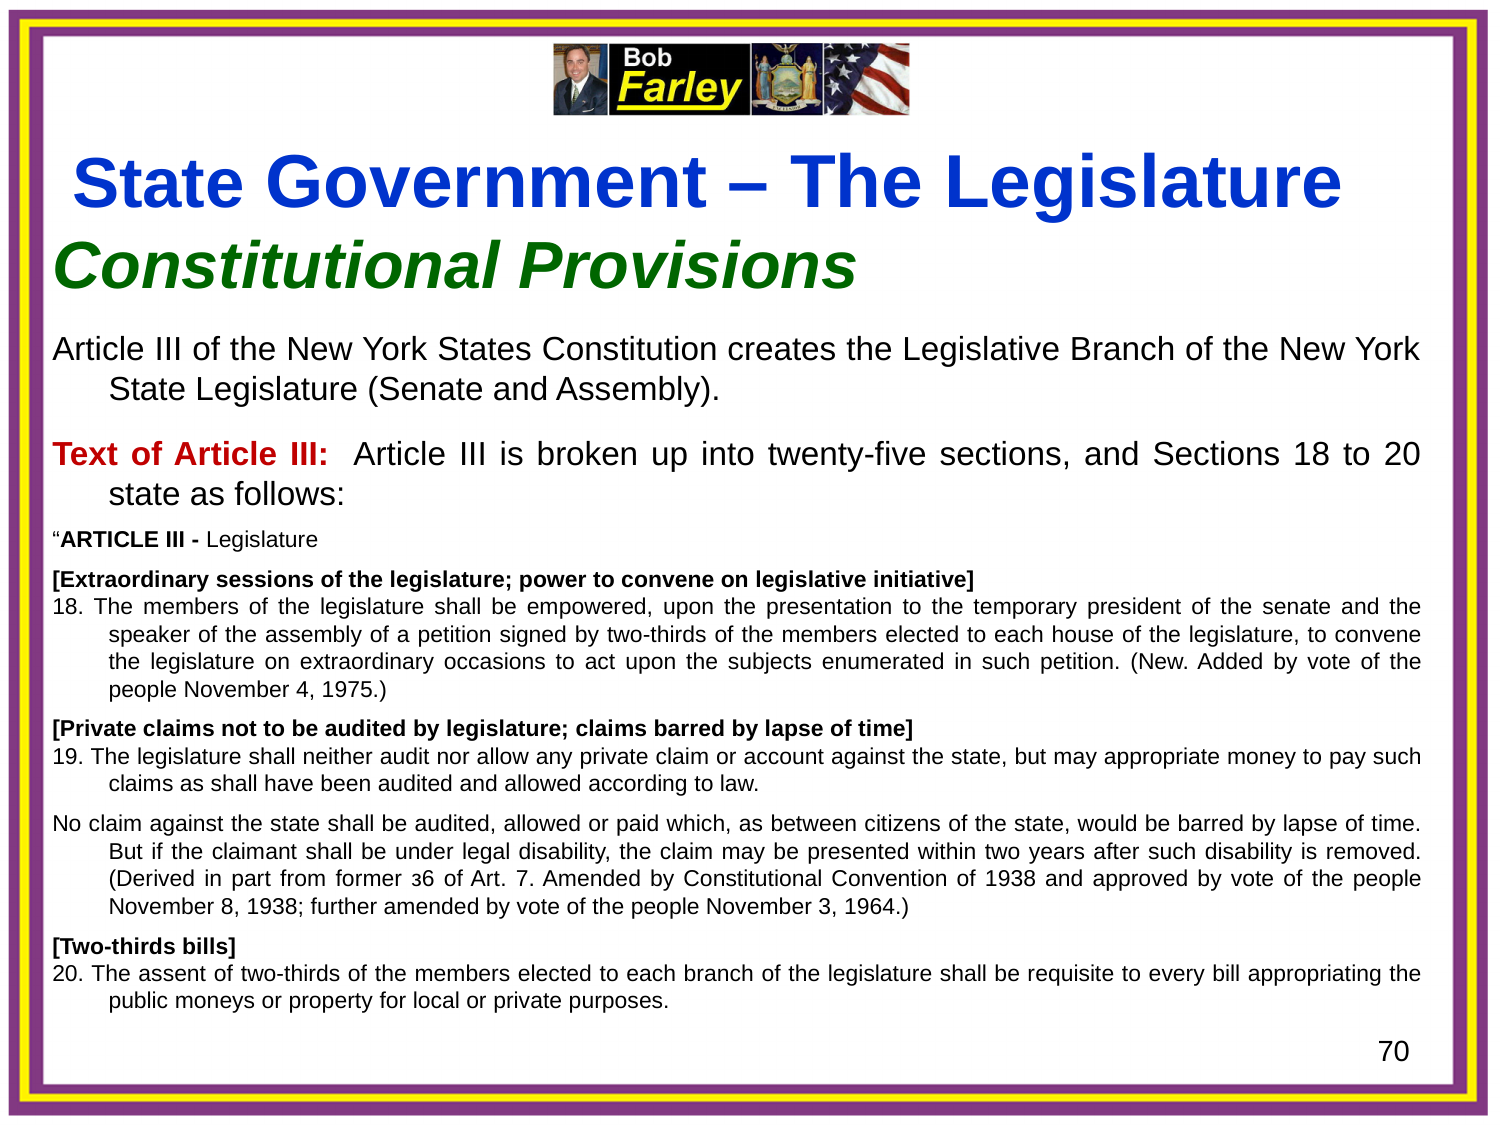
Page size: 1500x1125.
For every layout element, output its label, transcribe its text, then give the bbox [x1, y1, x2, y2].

slide_number 70 [1074, 1024, 1426, 1103]
picture [0, 0, 1500, 1125]
text_box State Government – The Legislature Constitutional Provisions Article III of the New York States Constitution creates the Legislative Branch of the New York State Legislature (Senate and Assembly). Text of Article III: Article III is broken up into twenty-five sections, and Sections 18 to 20 state as follows: “ARTICLE III - Legislature [Extraordinary sessions of the legislature; power to convene on legislative initiative] 18. The members of the legislature shall be empowered, upon the presentation to the temporary president of the senate and the speaker of the assembly of a petition signed by two-thirds of the members elected to each house of the legislature, to convene the legislature on extraordinary occasions to act upon the subjects enumerated in such petition. (New. Added by vote of the people November 4, 1975.) [Private claims not to be audited by legislature; claims barred by lapse of time] 19. The legislature shall neither audit nor allow any private claim or account against the state, but may appropriate money to pay such claims as shall have been audited and allowed according to law. No claim against the state shall be audited, allowed or paid which, as between citizens of the state, would be barred by lapse of time. But if the claimant shall be under legal disability, the claim may be presented within two years after such disability is removed. (Derived in part from former з6 of Art. 7. Amended by Constitutional Convention of 1938 and approved by vote of the people November 8, 1938; further amended by vote of the people November 3, 1964.) [Two-thirds bills] 20. The assent of two-thirds of the members elected to each branch of the legislature shall be requisite to every bill appropriating the public moneys or property for local or private purposes. [37, 124, 1438, 1100]
